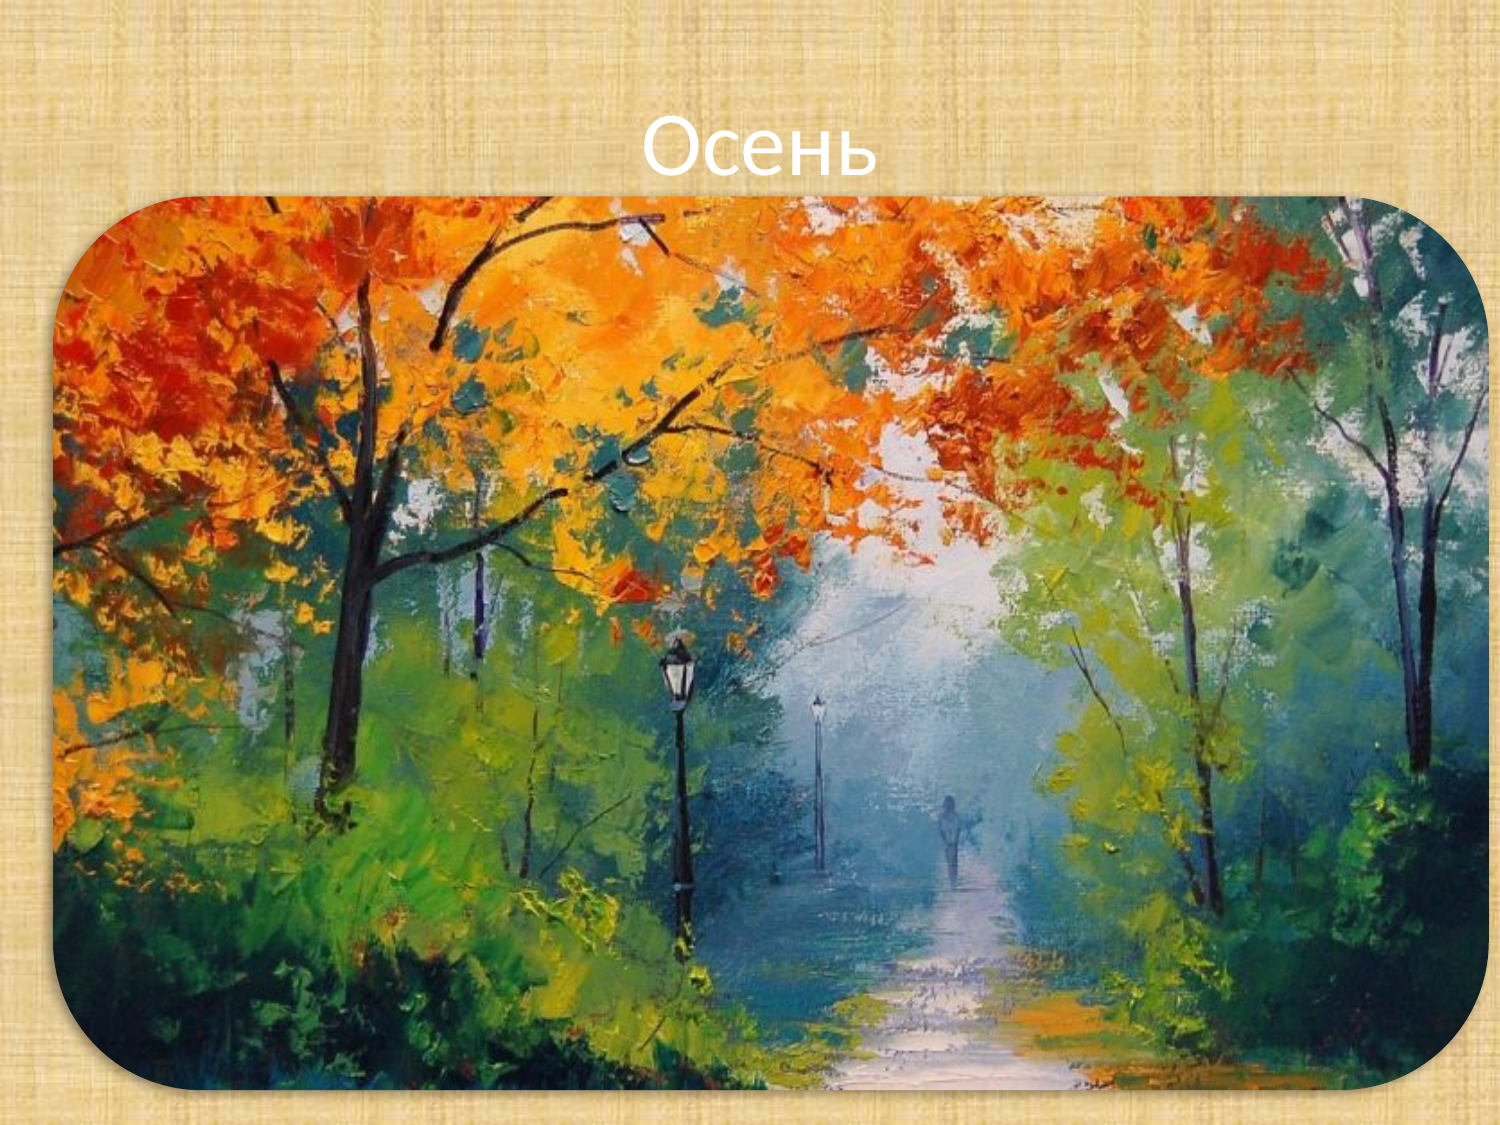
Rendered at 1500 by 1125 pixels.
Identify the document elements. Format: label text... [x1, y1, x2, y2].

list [52, 196, 1489, 1091]
title Осень [75, 45, 1425, 194]
picture [0, 0, 1500, 1125]
